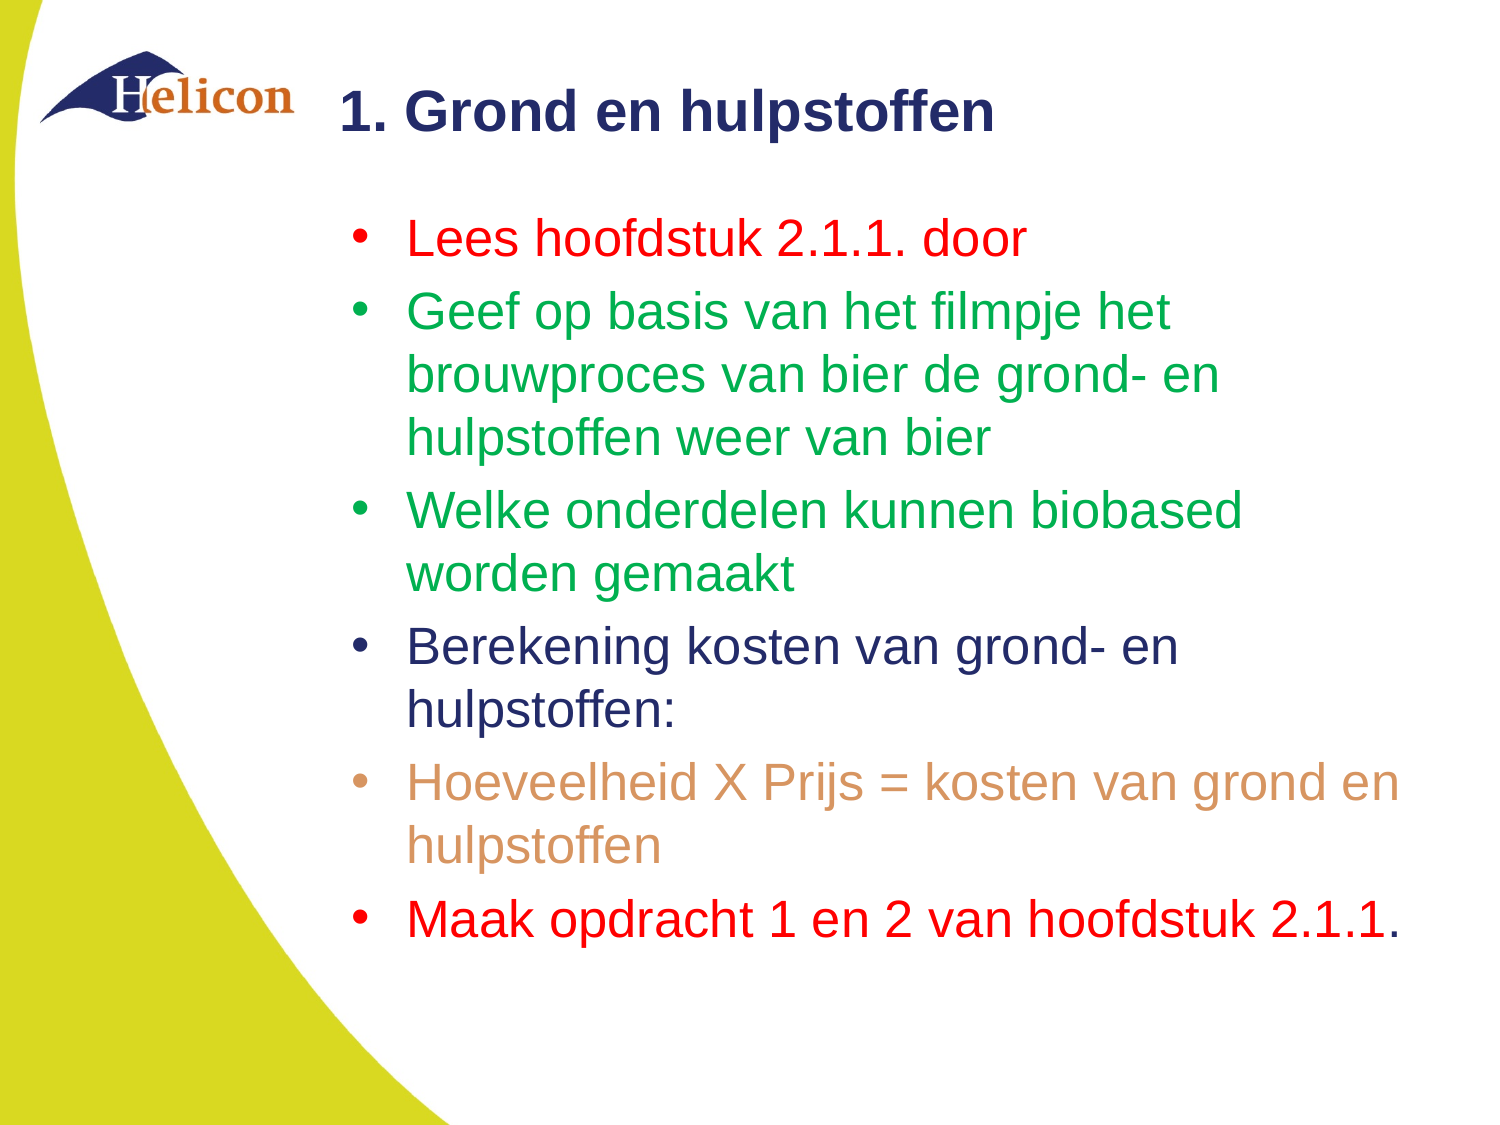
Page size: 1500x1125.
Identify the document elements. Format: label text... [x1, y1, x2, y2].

list Lees hoofdstuk 2.1.1. door Geef op basis van het filmpje het brouwproces van bier de grond- en hulpstoffen weer van bier Welke onderdelen kunnen biobased worden gemaakt Berekening kosten van grond- en hulpstoffen: Hoeveelheid X Prijs = kosten van grond en hulpstoffen Maak opdracht 1 en 2 van hoofdstuk 2.1.1. [336, 196, 1425, 1005]
title 1. Grond en hulpstoffen [324, 54, 1415, 161]
picture [0, 0, 1500, 1125]
